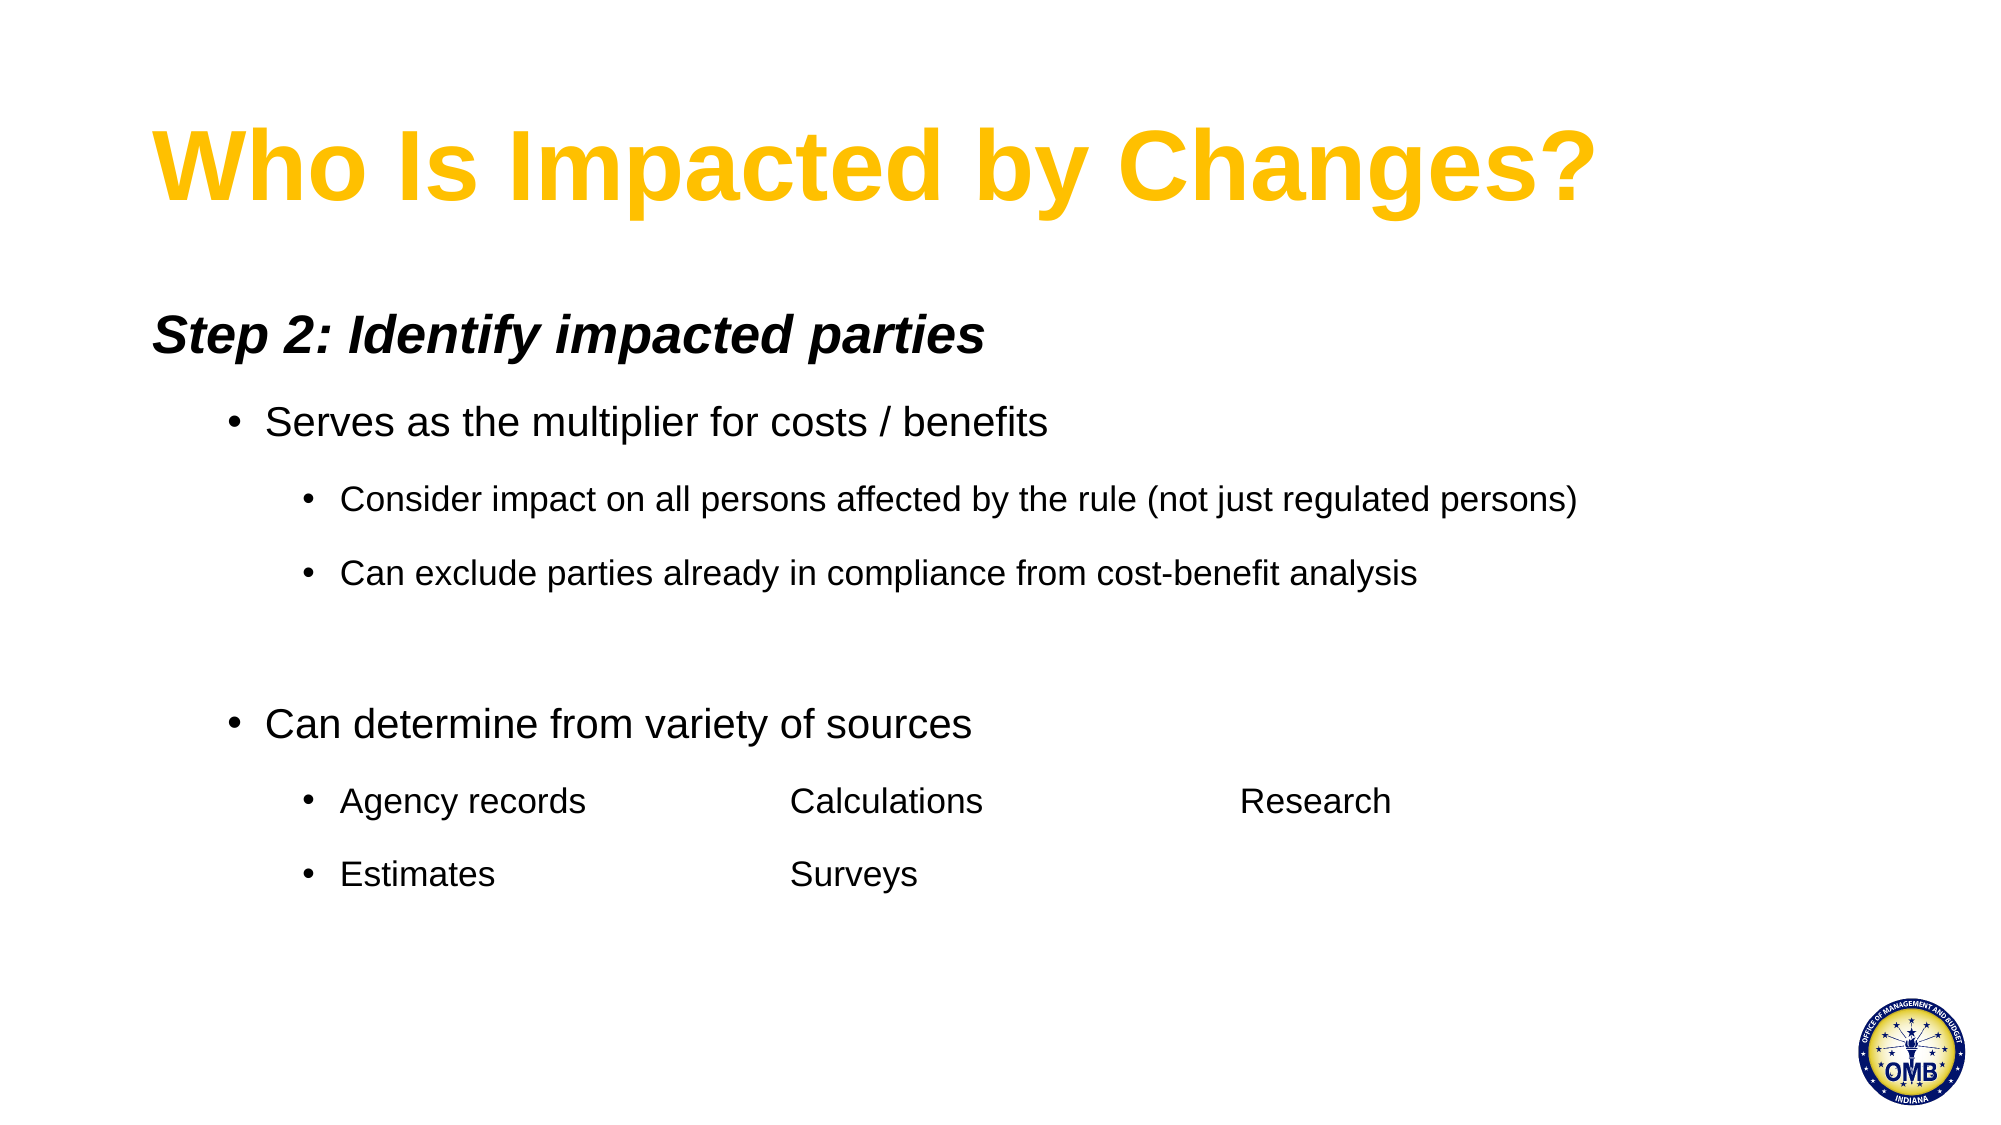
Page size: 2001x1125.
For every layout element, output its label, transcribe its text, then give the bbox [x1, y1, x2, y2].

picture [1857, 997, 1966, 1106]
title Who Is Impacted by Changes? [137, 59, 1863, 278]
list Step 2: Identify impacted parties Serves as the multiplier for costs / benefits Consider impact on all persons affected by the rule (not just regulated persons) Can exclude parties already in compliance from cost-benefit analysis Can determine from variety of sources Agency records Calculations Research Estimates Surveys [137, 299, 1863, 1014]
